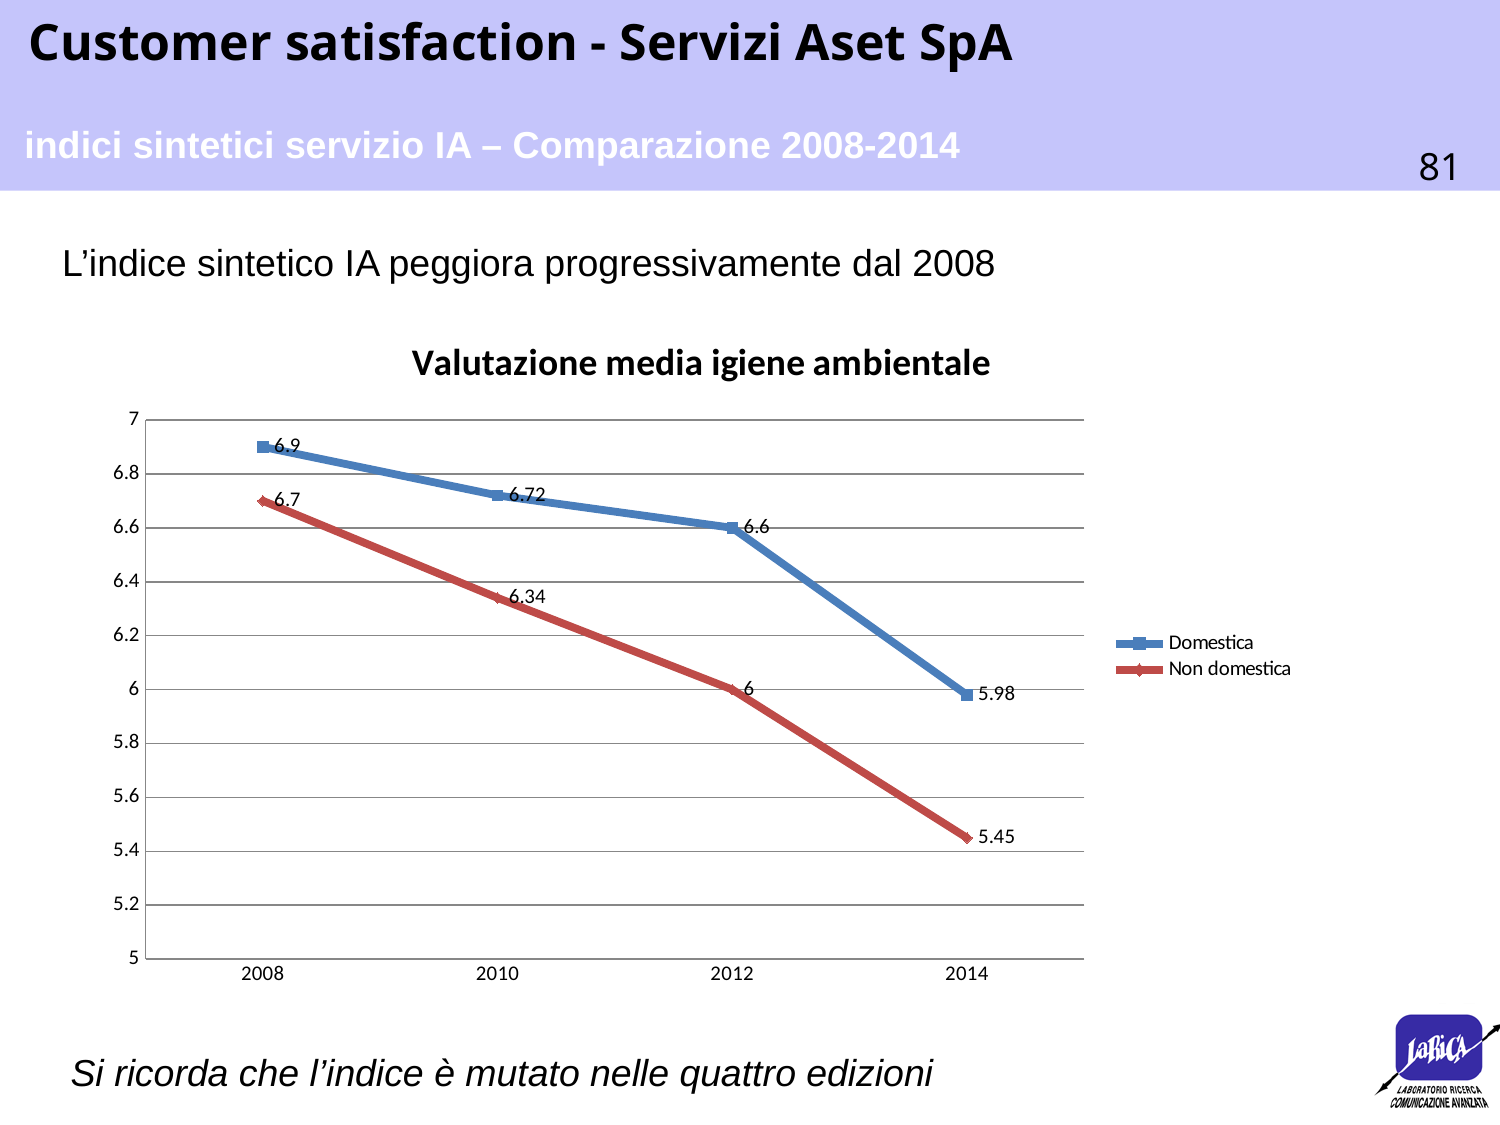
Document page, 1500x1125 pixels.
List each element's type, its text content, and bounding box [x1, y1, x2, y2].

picture [1368, 1001, 1500, 1120]
text_box Si ricorda che l’indice è mutato nelle quattro edizioni [55, 1041, 949, 1102]
text_box L’indice sintetico IA peggiora progressivamente dal 2008 [47, 231, 1011, 292]
chart [88, 314, 1316, 1000]
text_box indici sintetici servizio IA – Comparazione 2008-2014 [9, 113, 1199, 174]
